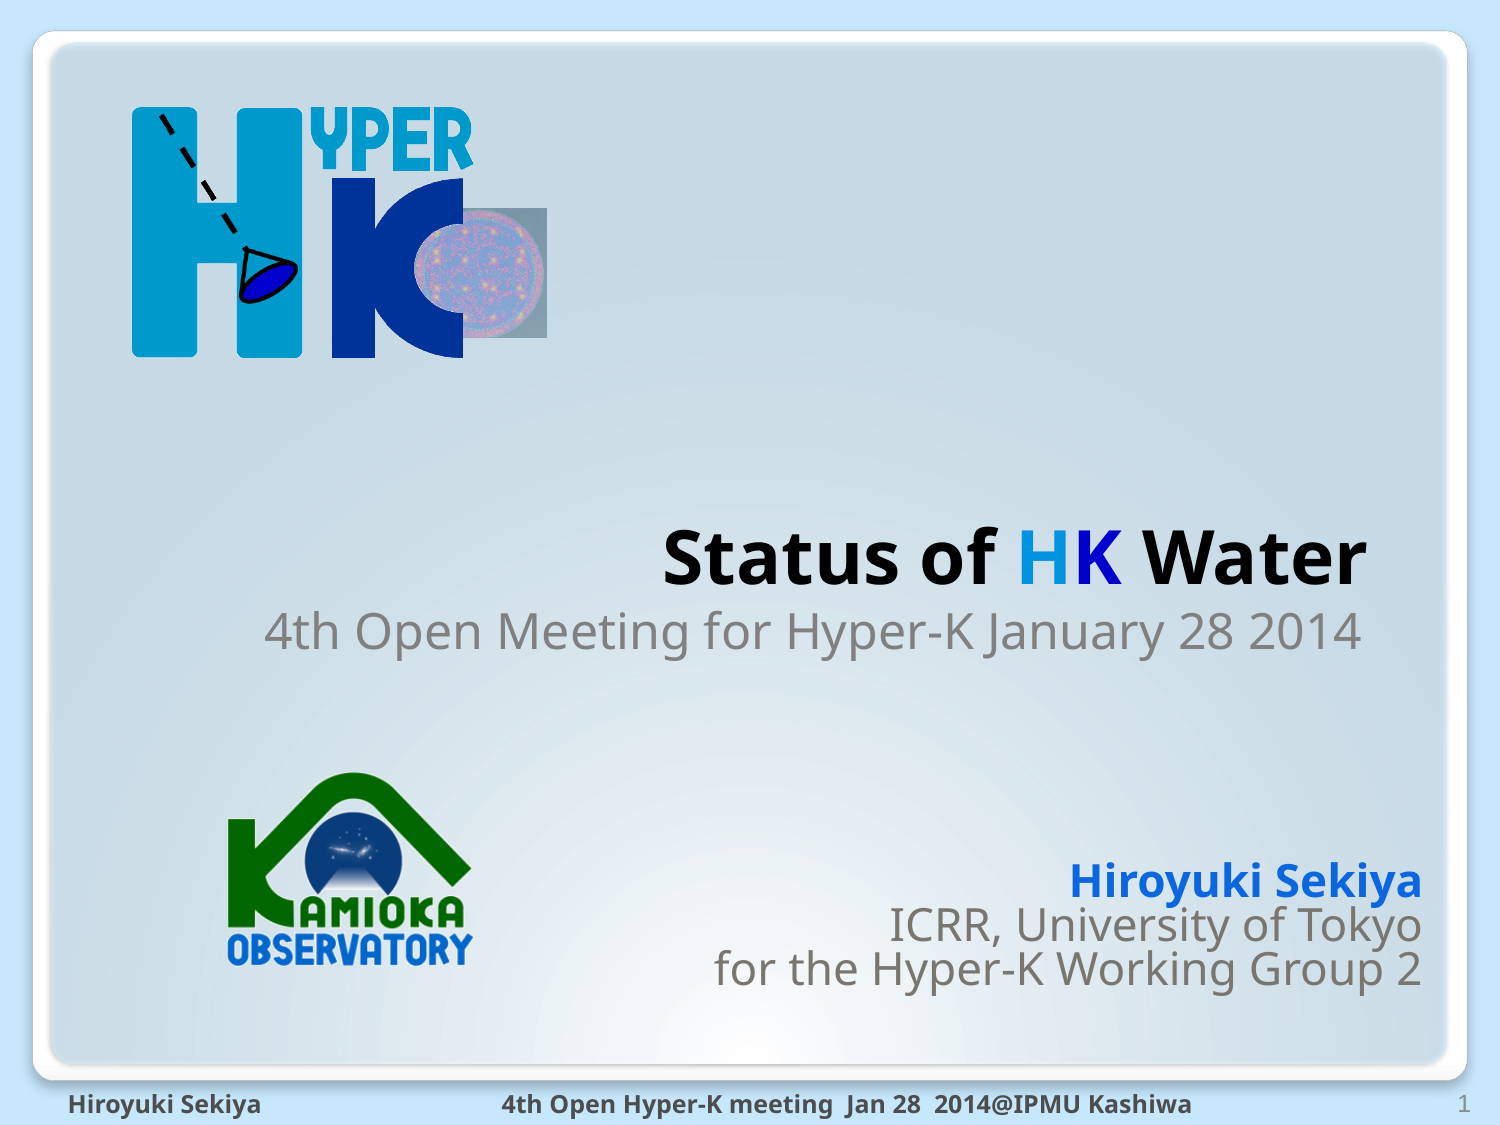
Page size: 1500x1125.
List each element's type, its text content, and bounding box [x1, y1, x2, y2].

picture [225, 770, 476, 968]
title Status of HK Water 4th Open Meeting for Hyper-K January 28 2014 [120, 266, 1397, 667]
text_box [47, 39, 1450, 1067]
text_box 1 [1136, 1074, 1487, 1125]
text_box Hiroyuki Sekiya ICRR, University of Tokyo for the Hyper-K Working Group 2 [170, 763, 1439, 1016]
picture [123, 101, 548, 361]
